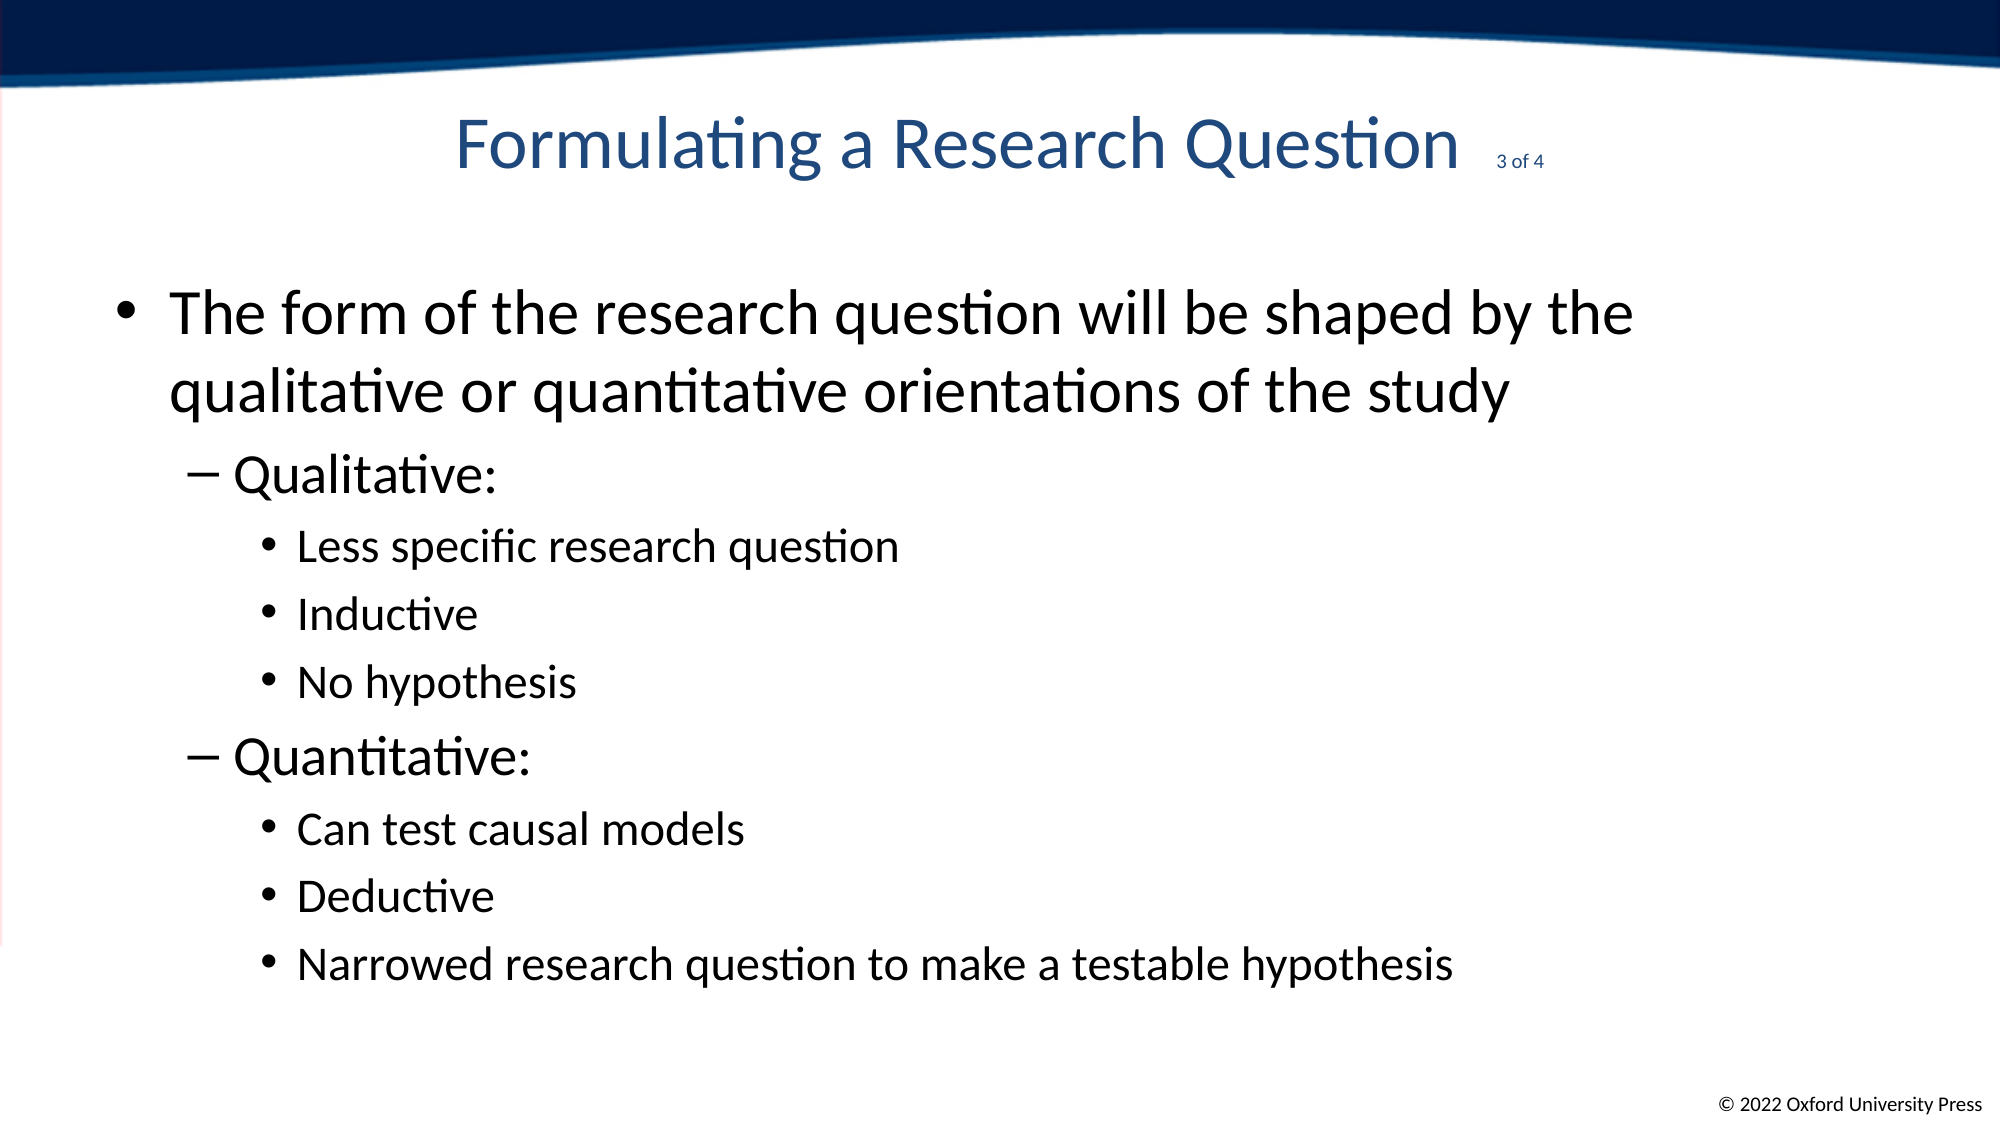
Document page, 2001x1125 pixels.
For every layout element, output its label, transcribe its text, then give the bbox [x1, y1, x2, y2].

list The form of the research question will be shaped by the qualitative or quantitative orientations of the study Qualitative: Less specific research question Inductive No hypothesis Quantitative: Can test causal models Deductive Narrowed research question to make a testable hypothesis [99, 262, 1900, 1005]
picture [0, 0, 2000, 1125]
title Formulating a Research Question 3 of 4 [99, 45, 1900, 233]
